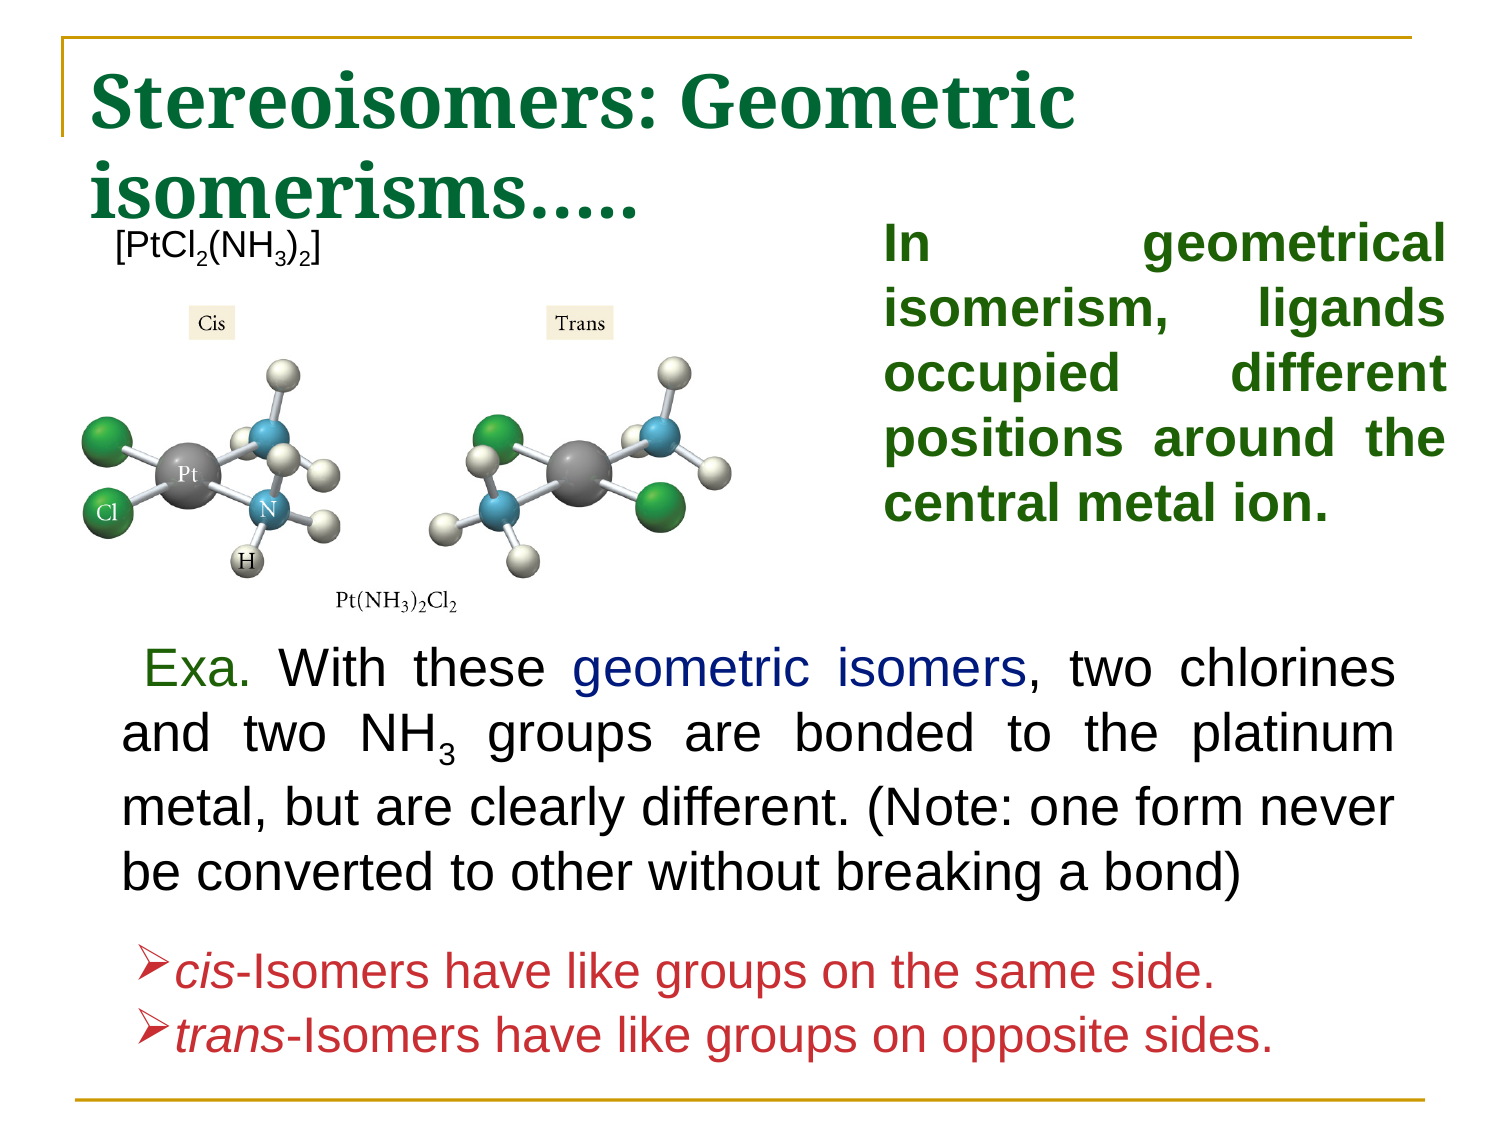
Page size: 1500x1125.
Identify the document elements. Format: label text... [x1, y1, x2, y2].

text_box [PtCl2(NH3)2] [99, 212, 438, 279]
list Exa. With these geometric isomers, two chlorines and two NH3 groups are bonded to the platinum metal, but are clearly different. (Note: one form never be converted to other without breaking a bond) [50, 624, 1413, 913]
text_box cis-Isomers have like groups on the same side. trans-Isomers have like groups on opposite sides. [80, 937, 1290, 1071]
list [74, 299, 738, 616]
text_box In geometrical isomerism, ligands occupied different positions around the central metal ion. [812, 200, 1463, 538]
title Stereoisomers: Geometric isomerisms….. [75, 45, 1425, 188]
